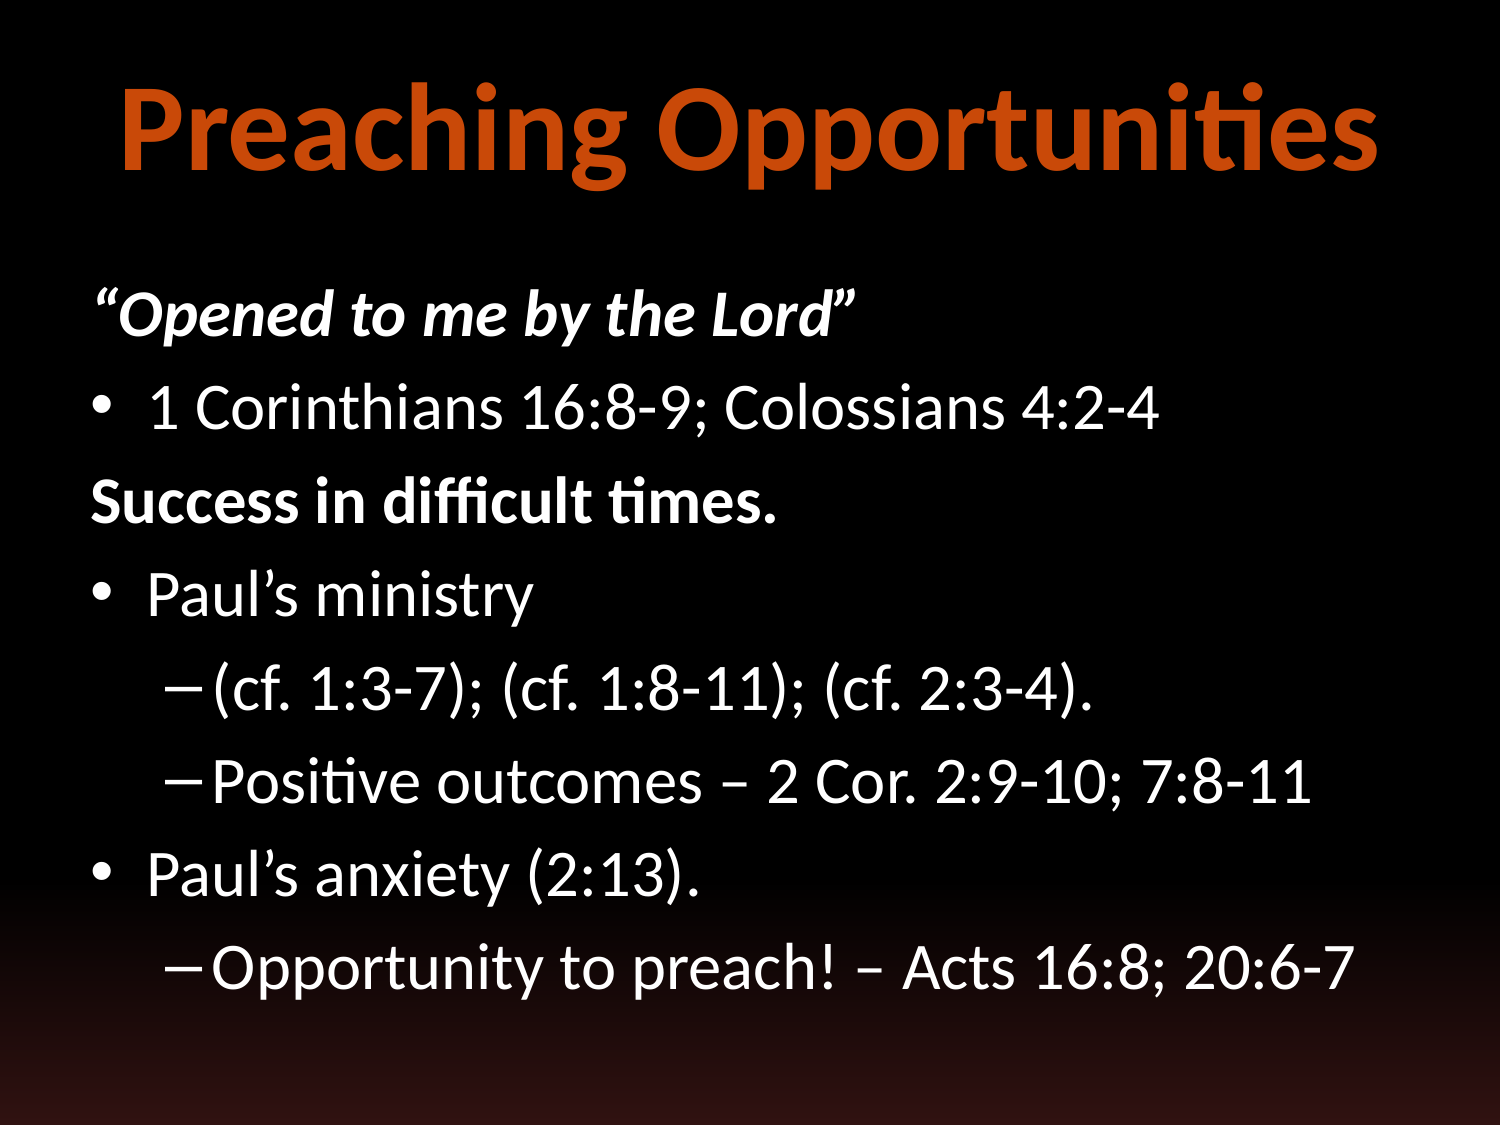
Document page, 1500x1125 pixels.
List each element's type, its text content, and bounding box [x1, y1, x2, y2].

list “Opened to me by the Lord” 1 Corinthians 16:8-9; Colossians 4:2-4 Success in difficult times. Paul’s ministry (cf. 1:3-7); (cf. 1:8-11); (cf. 2:3-4). Positive outcomes – 2 Cor. 2:9-10; 7:8-11 Paul’s anxiety (2:13). Opportunity to preach! – Acts 16:8; 20:6-7 [75, 262, 1425, 1005]
title Preaching Opportunities [75, 45, 1425, 233]
